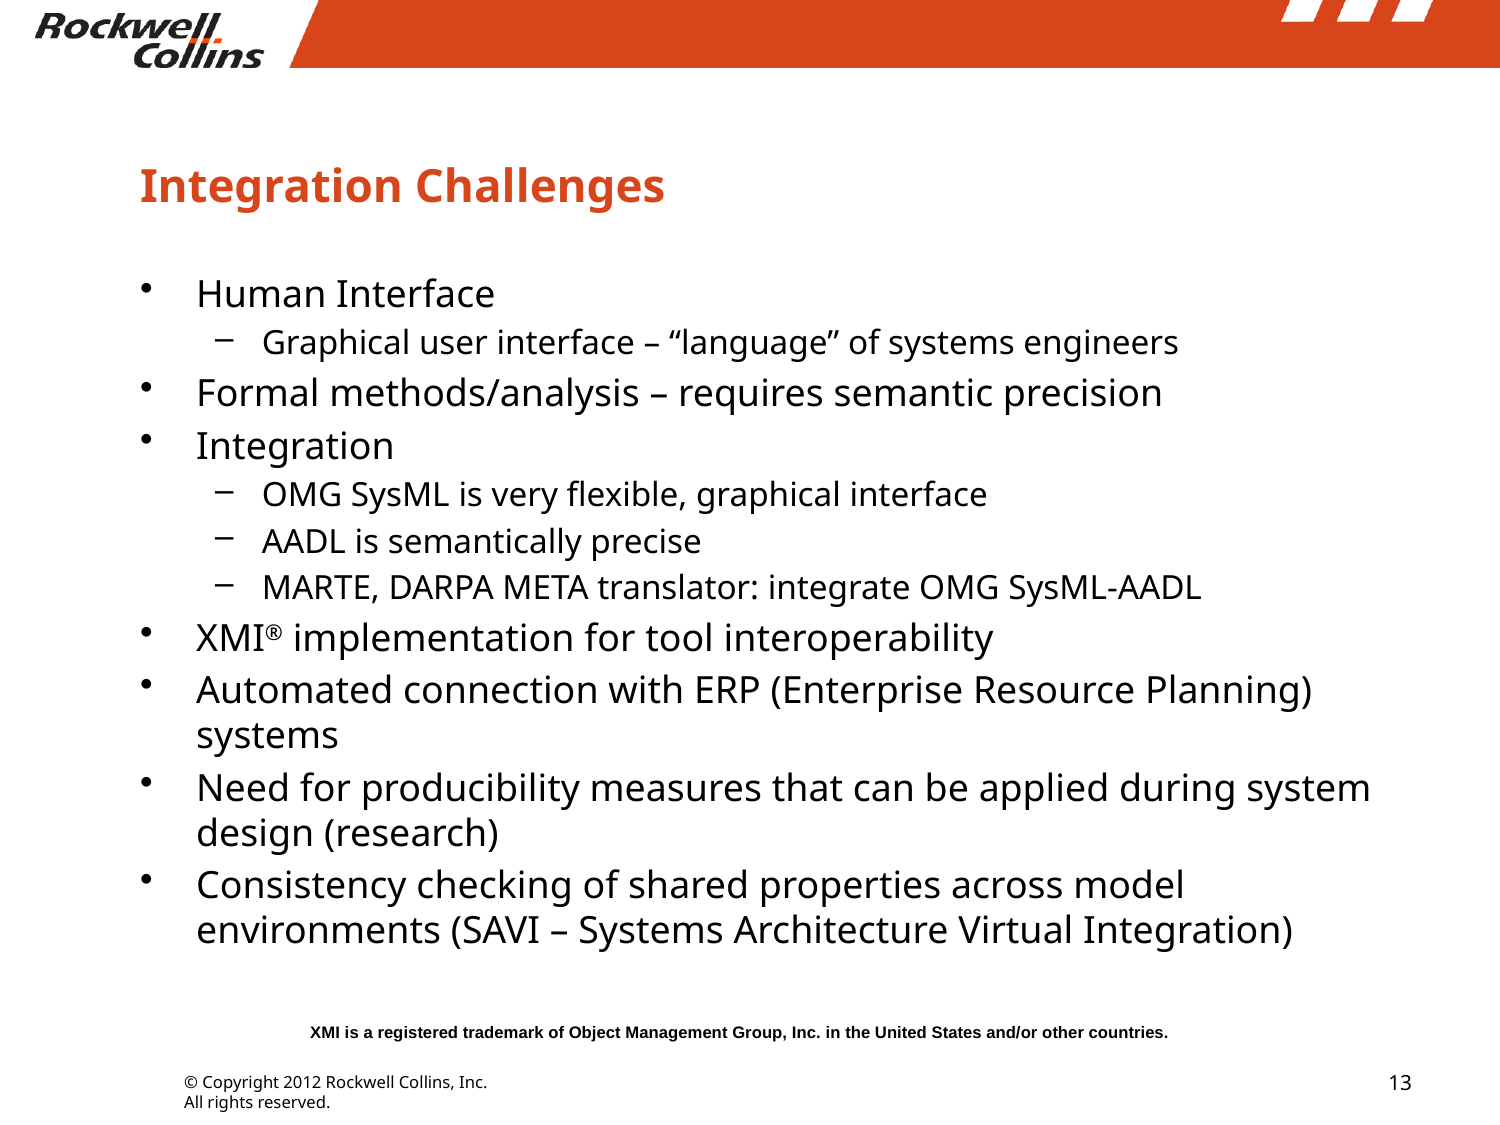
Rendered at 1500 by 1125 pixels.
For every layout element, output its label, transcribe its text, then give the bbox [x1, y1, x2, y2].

slide_number 13 [1287, 1062, 1428, 1103]
title Integration Challenges [124, 142, 1401, 226]
picture [0, 0, 1500, 68]
text_box XMI is a registered trademark of Object Management Group, Inc. in the United States and/or other countries. [105, 1014, 1375, 1050]
list Human Interface Graphical user interface – “language” of systems engineers Formal methods/analysis – requires semantic precision Integration OMG SysML is very flexible, graphical interface AADL is semantically precise MARTE, DARPA META translator: integrate OMG SysML-AADL XMI® implementation for tool interoperability Automated connection with ERP (Enterprise Resource Planning) systems Need for producibility measures that can be applied during system design (research) Consistency checking of shared properties across model environments (SAVI – Systems Architecture Virtual Integration) [124, 262, 1426, 1006]
